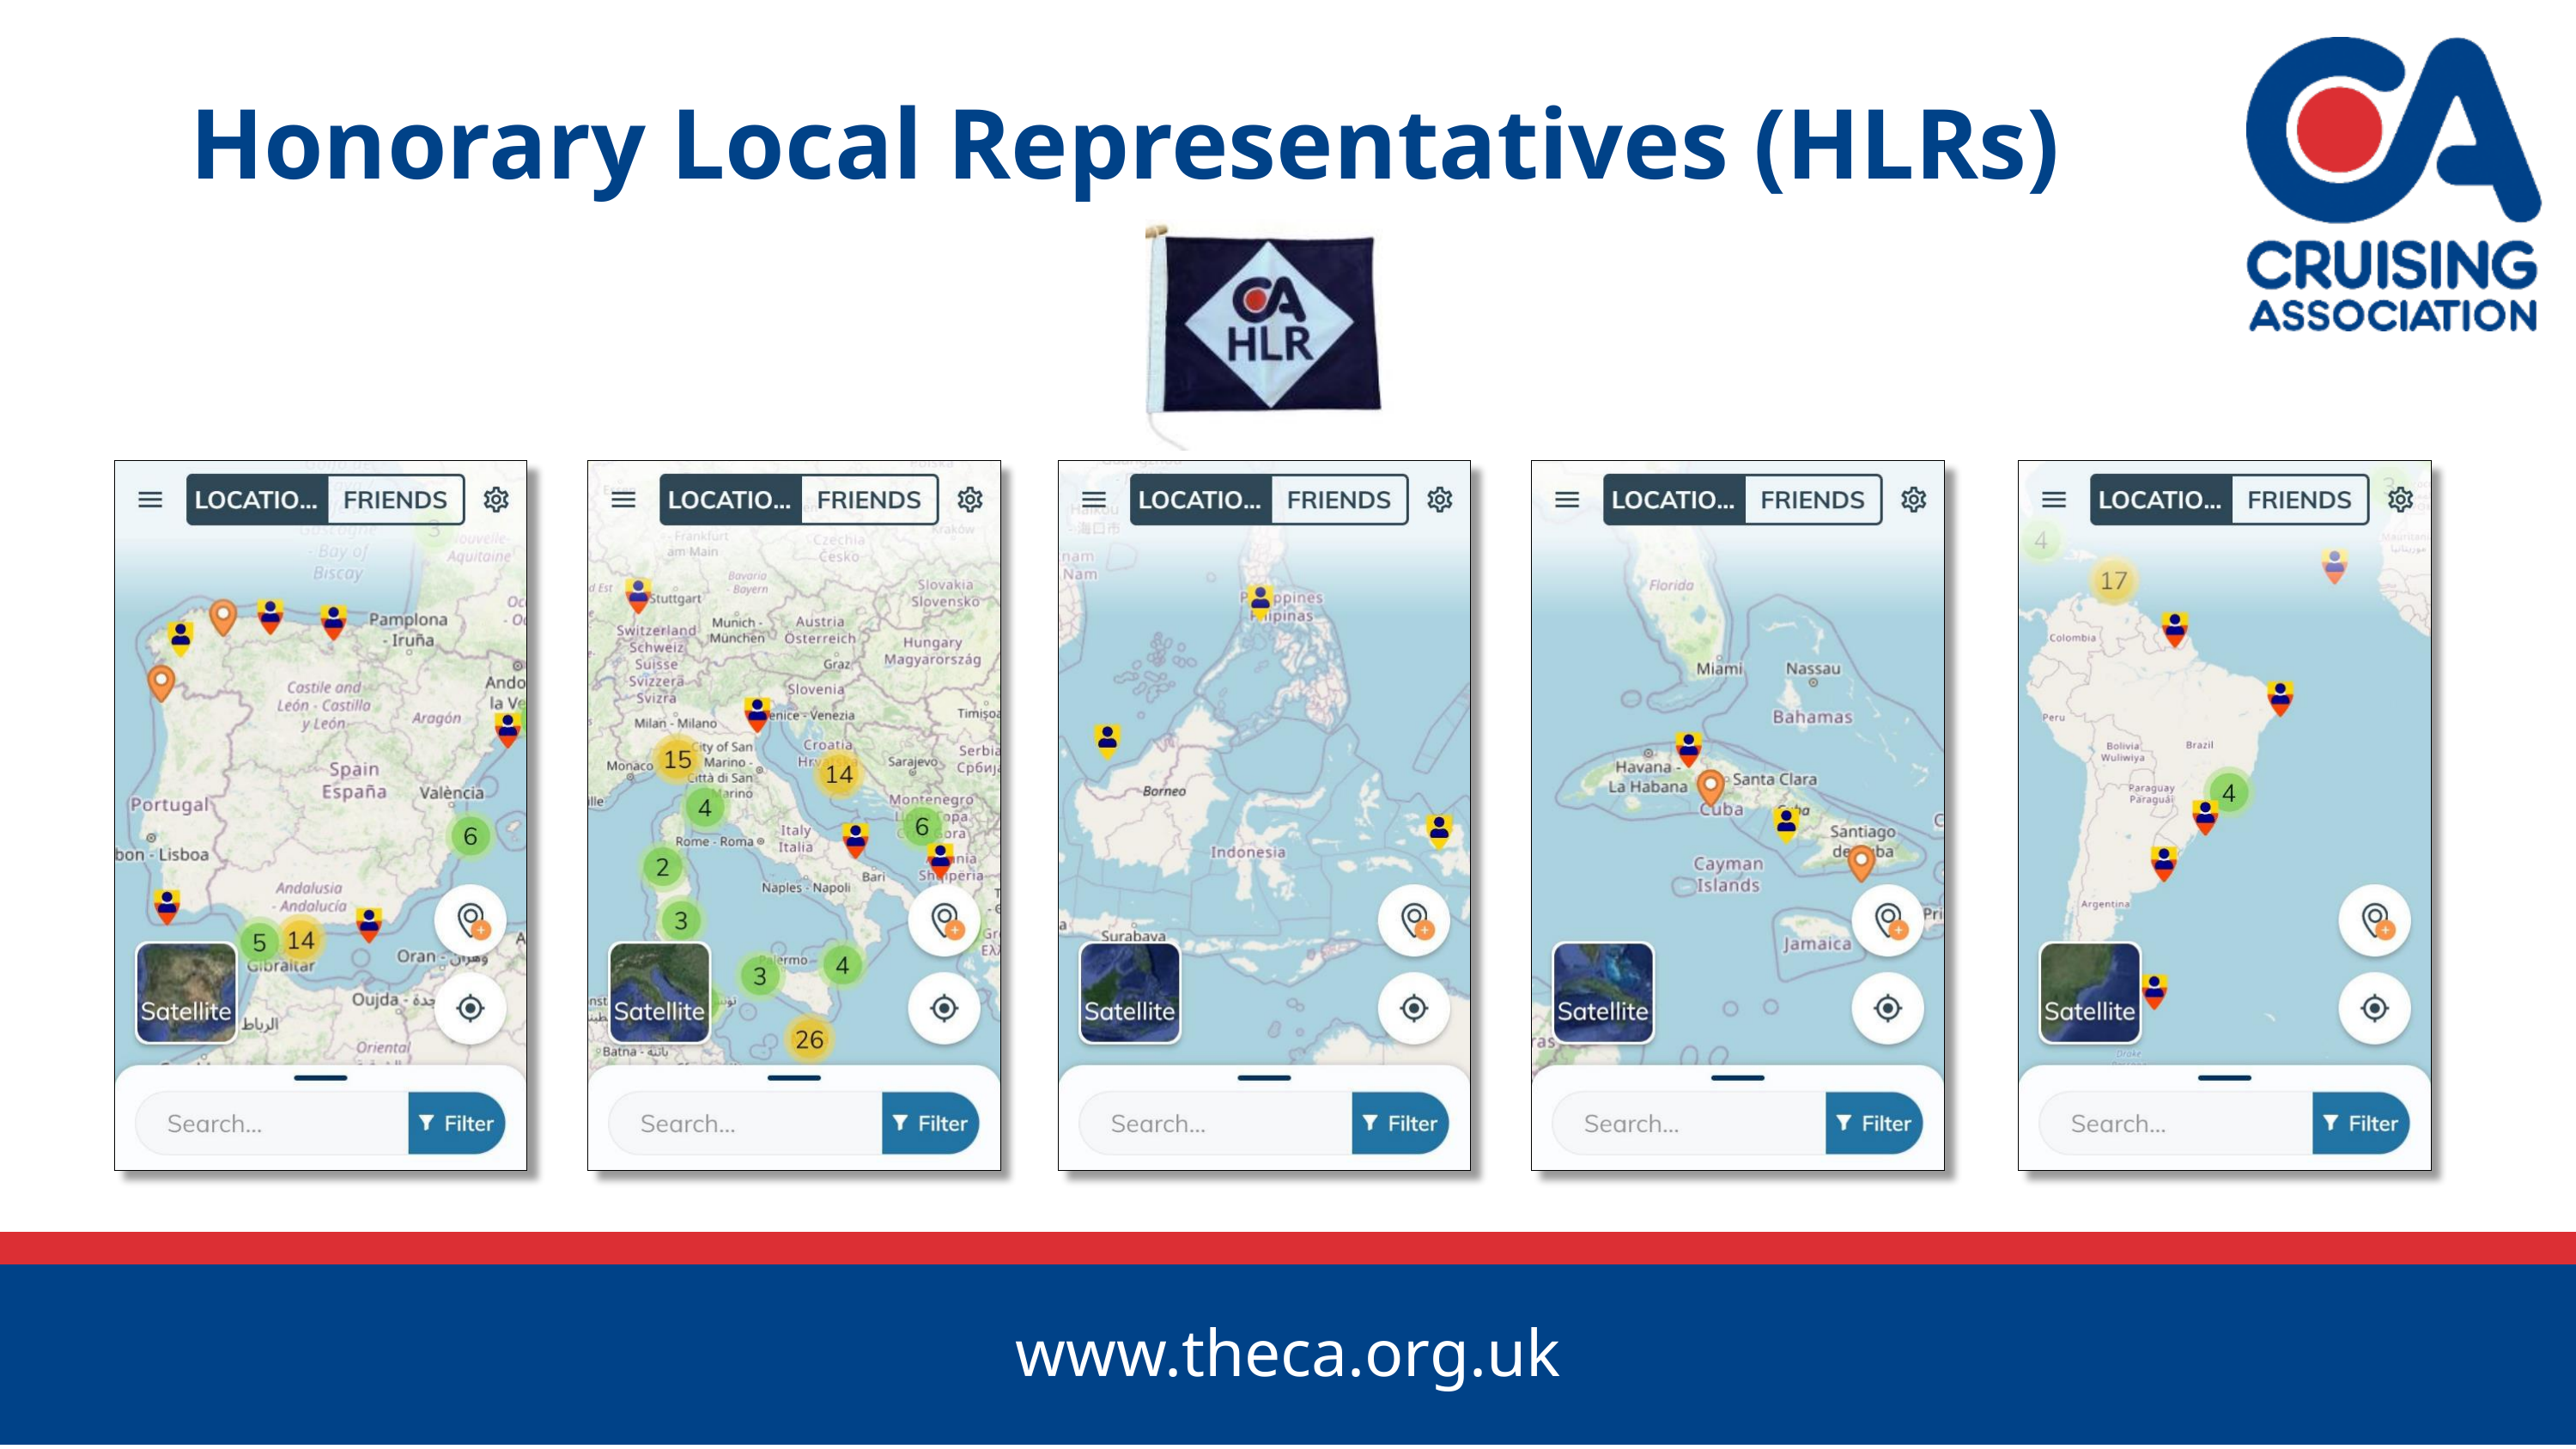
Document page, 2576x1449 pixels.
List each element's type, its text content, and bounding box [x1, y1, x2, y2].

picture [1057, 460, 1471, 1171]
text_box Honorary Local Representatives (HLRs) [177, 3, 2399, 284]
picture [1145, 219, 1400, 451]
picture [587, 460, 1001, 1171]
picture [2246, 37, 2546, 331]
picture [1531, 460, 1945, 1171]
picture [114, 460, 527, 1171]
picture [2018, 460, 2432, 1171]
